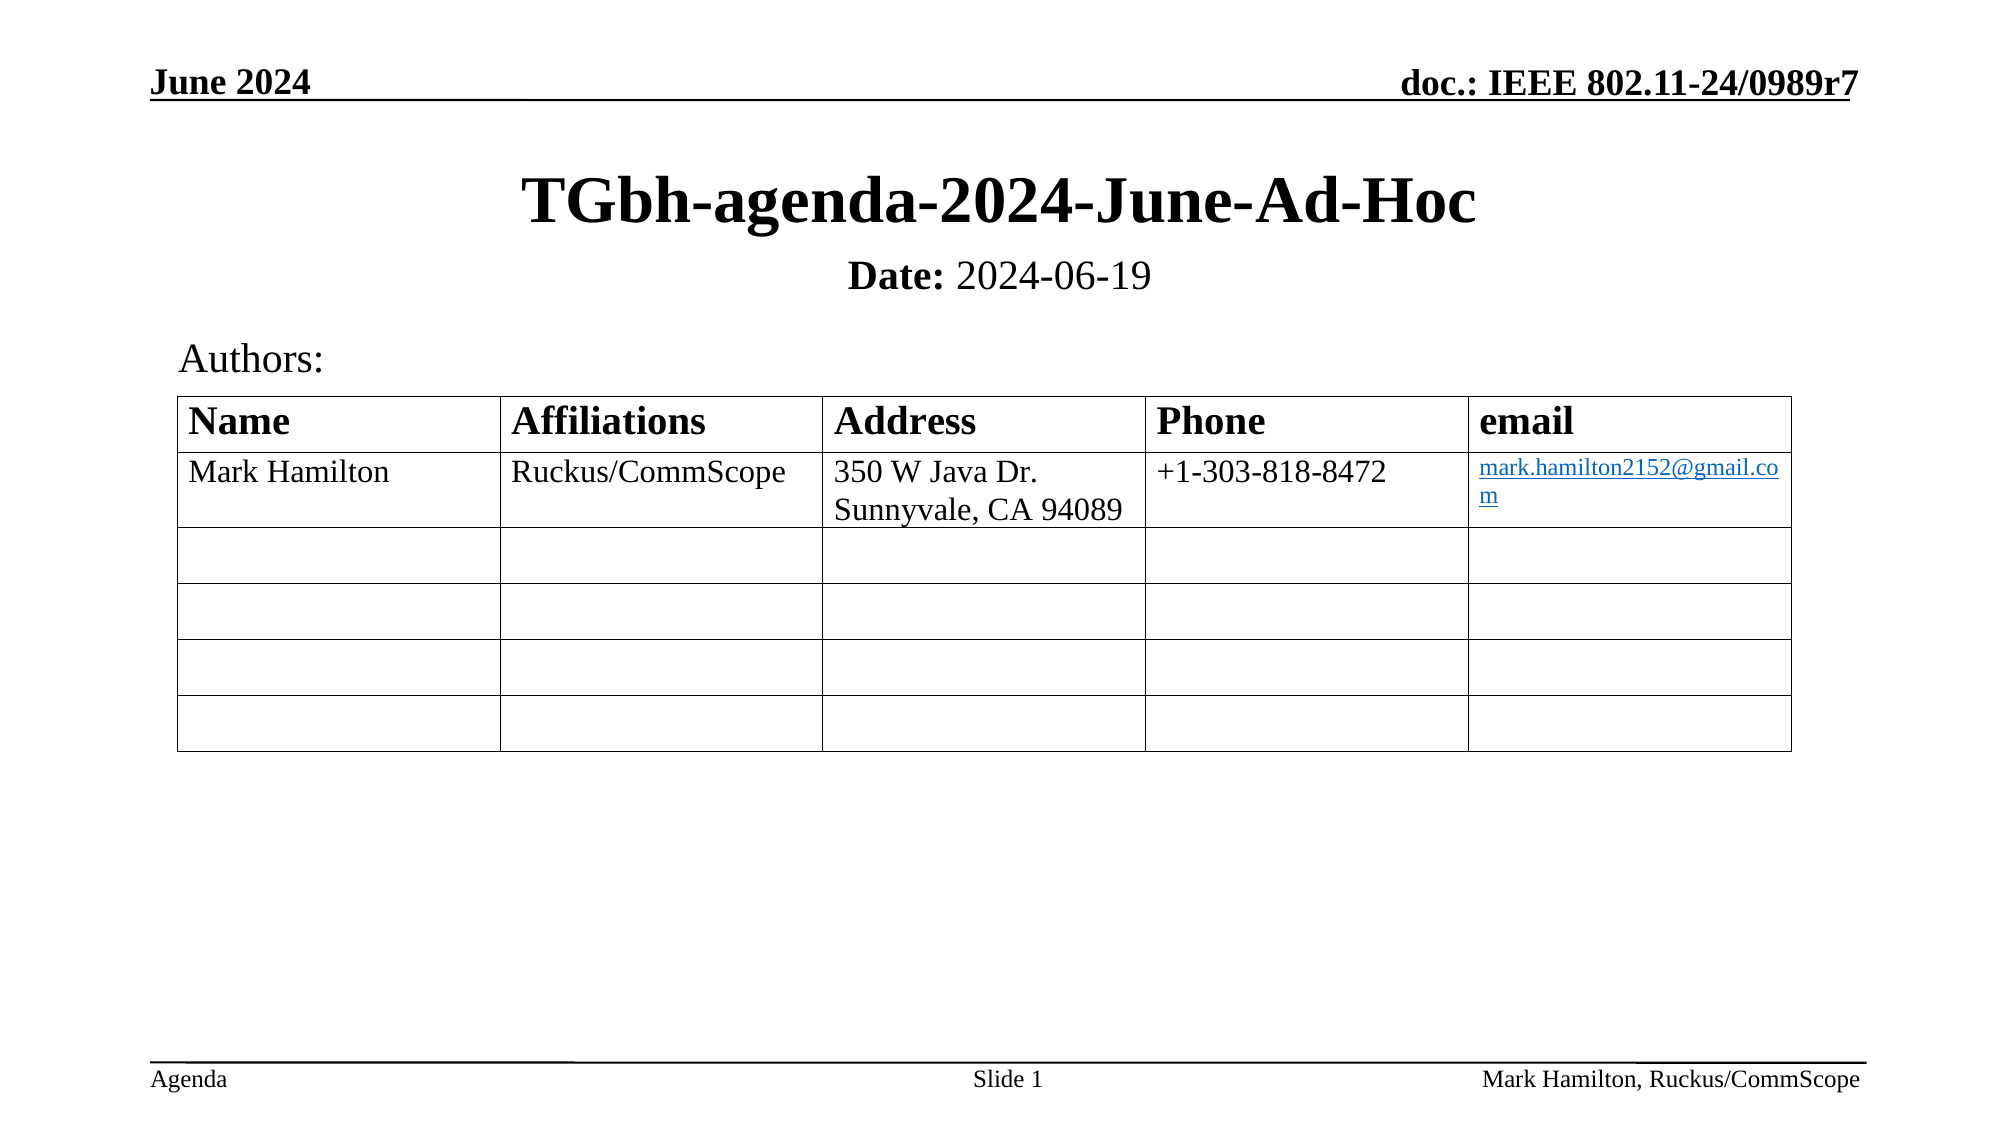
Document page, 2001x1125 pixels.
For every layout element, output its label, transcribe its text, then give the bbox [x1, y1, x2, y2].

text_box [161, 395, 1838, 803]
title TGbh-agenda-2024-June-Ad-Hoc [149, 151, 1851, 241]
text_box Authors: [162, 323, 401, 387]
slide_number Slide 1 [950, 1061, 1067, 1123]
subtitle Date: 2024-06-19 [299, 239, 1701, 319]
